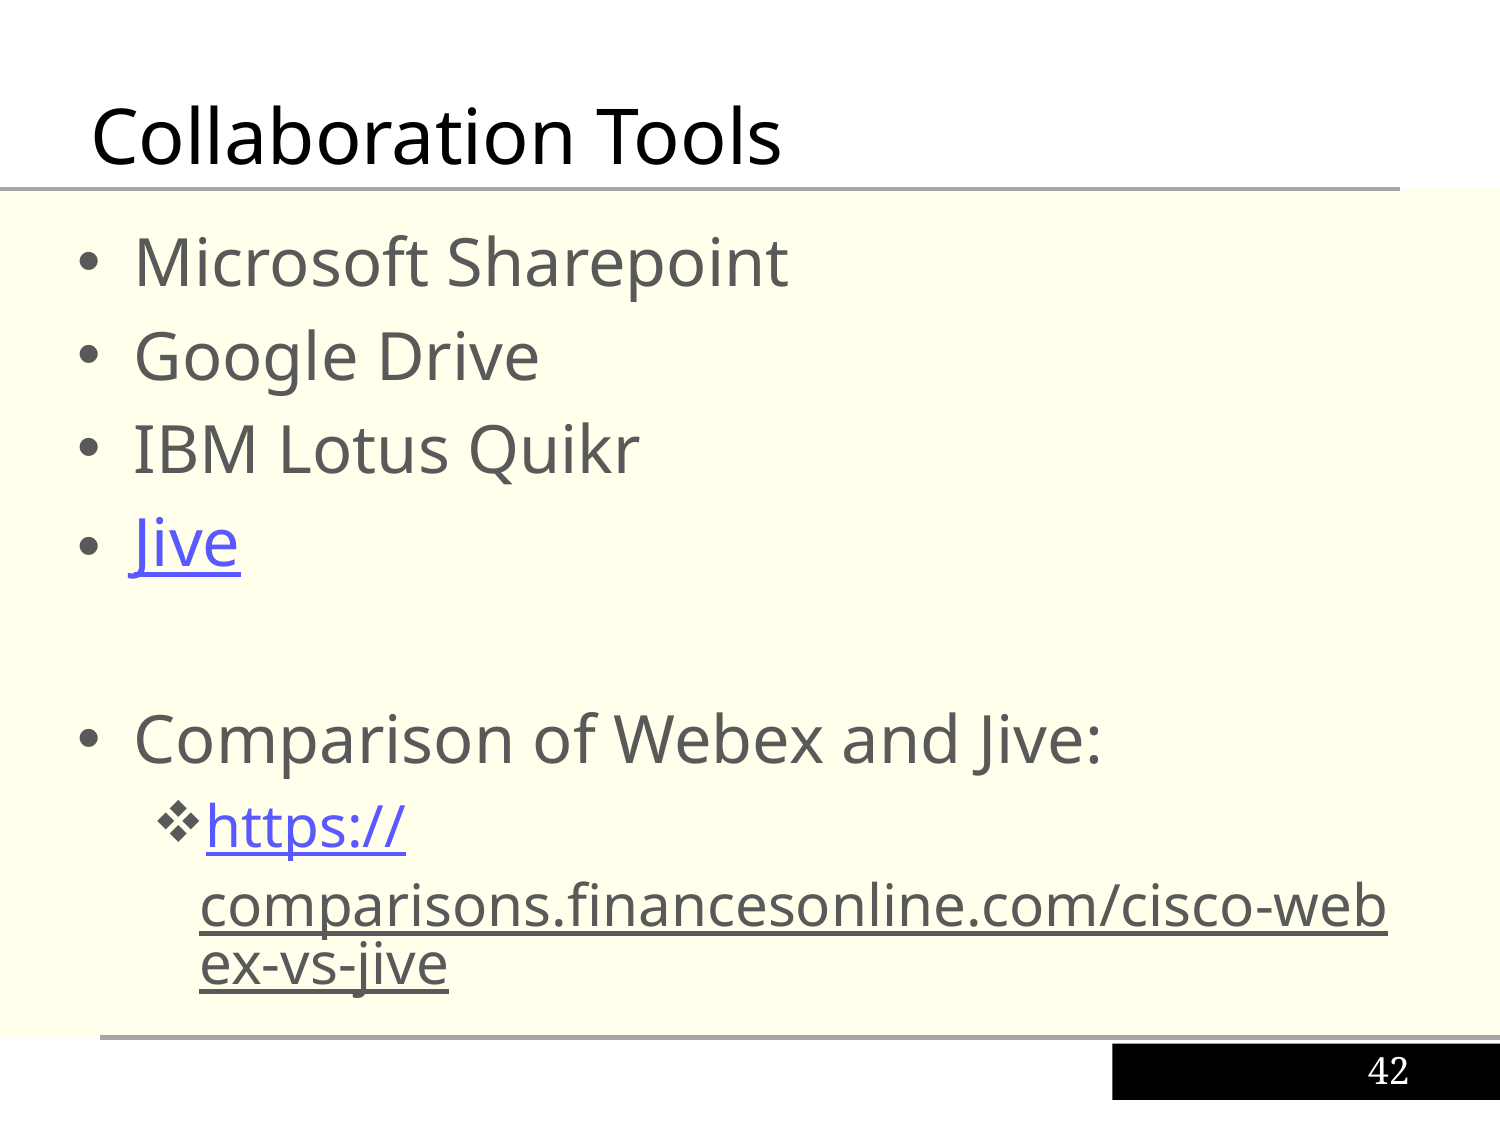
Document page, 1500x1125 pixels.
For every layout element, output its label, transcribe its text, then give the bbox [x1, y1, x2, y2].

list Microsoft Sharepoint Google Drive IBM Lotus Quikr Jive Comparison of Webex and Jive: https://comparisons.financesonline.com/cisco-webex-vs-jive [62, 212, 1413, 988]
subtitle Collaboration Tools [75, 12, 1413, 188]
slide_number 42 [1074, 1042, 1425, 1103]
